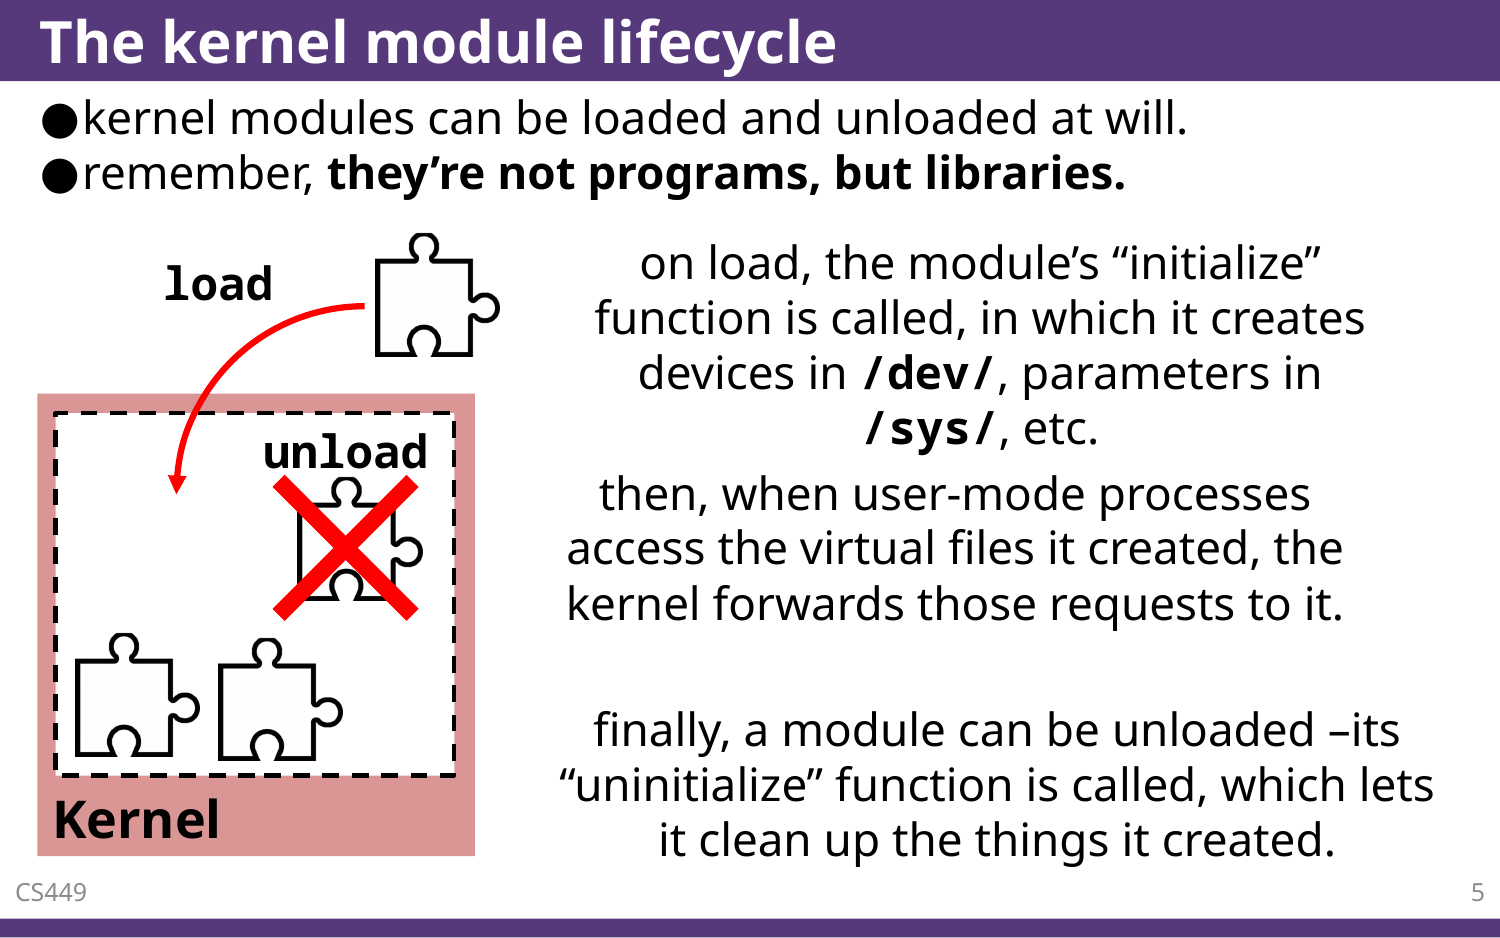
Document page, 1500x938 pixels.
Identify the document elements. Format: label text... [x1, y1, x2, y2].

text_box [103, 246, 553, 683]
text_box then, when user-mode processes access the virtual files it created, the kernel forwards those requests to it. [559, 456, 1370, 637]
list kernel modules can be loaded and unloaded at will. remember, they’re not programs, but libraries. [24, 81, 1500, 218]
picture [74, 630, 201, 757]
text_box finally, a module can be unloaded –its “uninitialize” function is called, which lets it clean up the things it created. [541, 693, 1454, 873]
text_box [37, 393, 476, 857]
title The kernel module lifecycle [24, 0, 1500, 81]
text_box on load, the module’s “initialize” function is called, in which it creates devices in /dev/, parameters in /sys/, etc. [542, 226, 1418, 462]
picture [217, 683, 344, 762]
footer CS449 [0, 868, 200, 919]
picture [374, 231, 501, 358]
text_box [216, 415, 475, 677]
slide_number 5 [1387, 868, 1500, 919]
